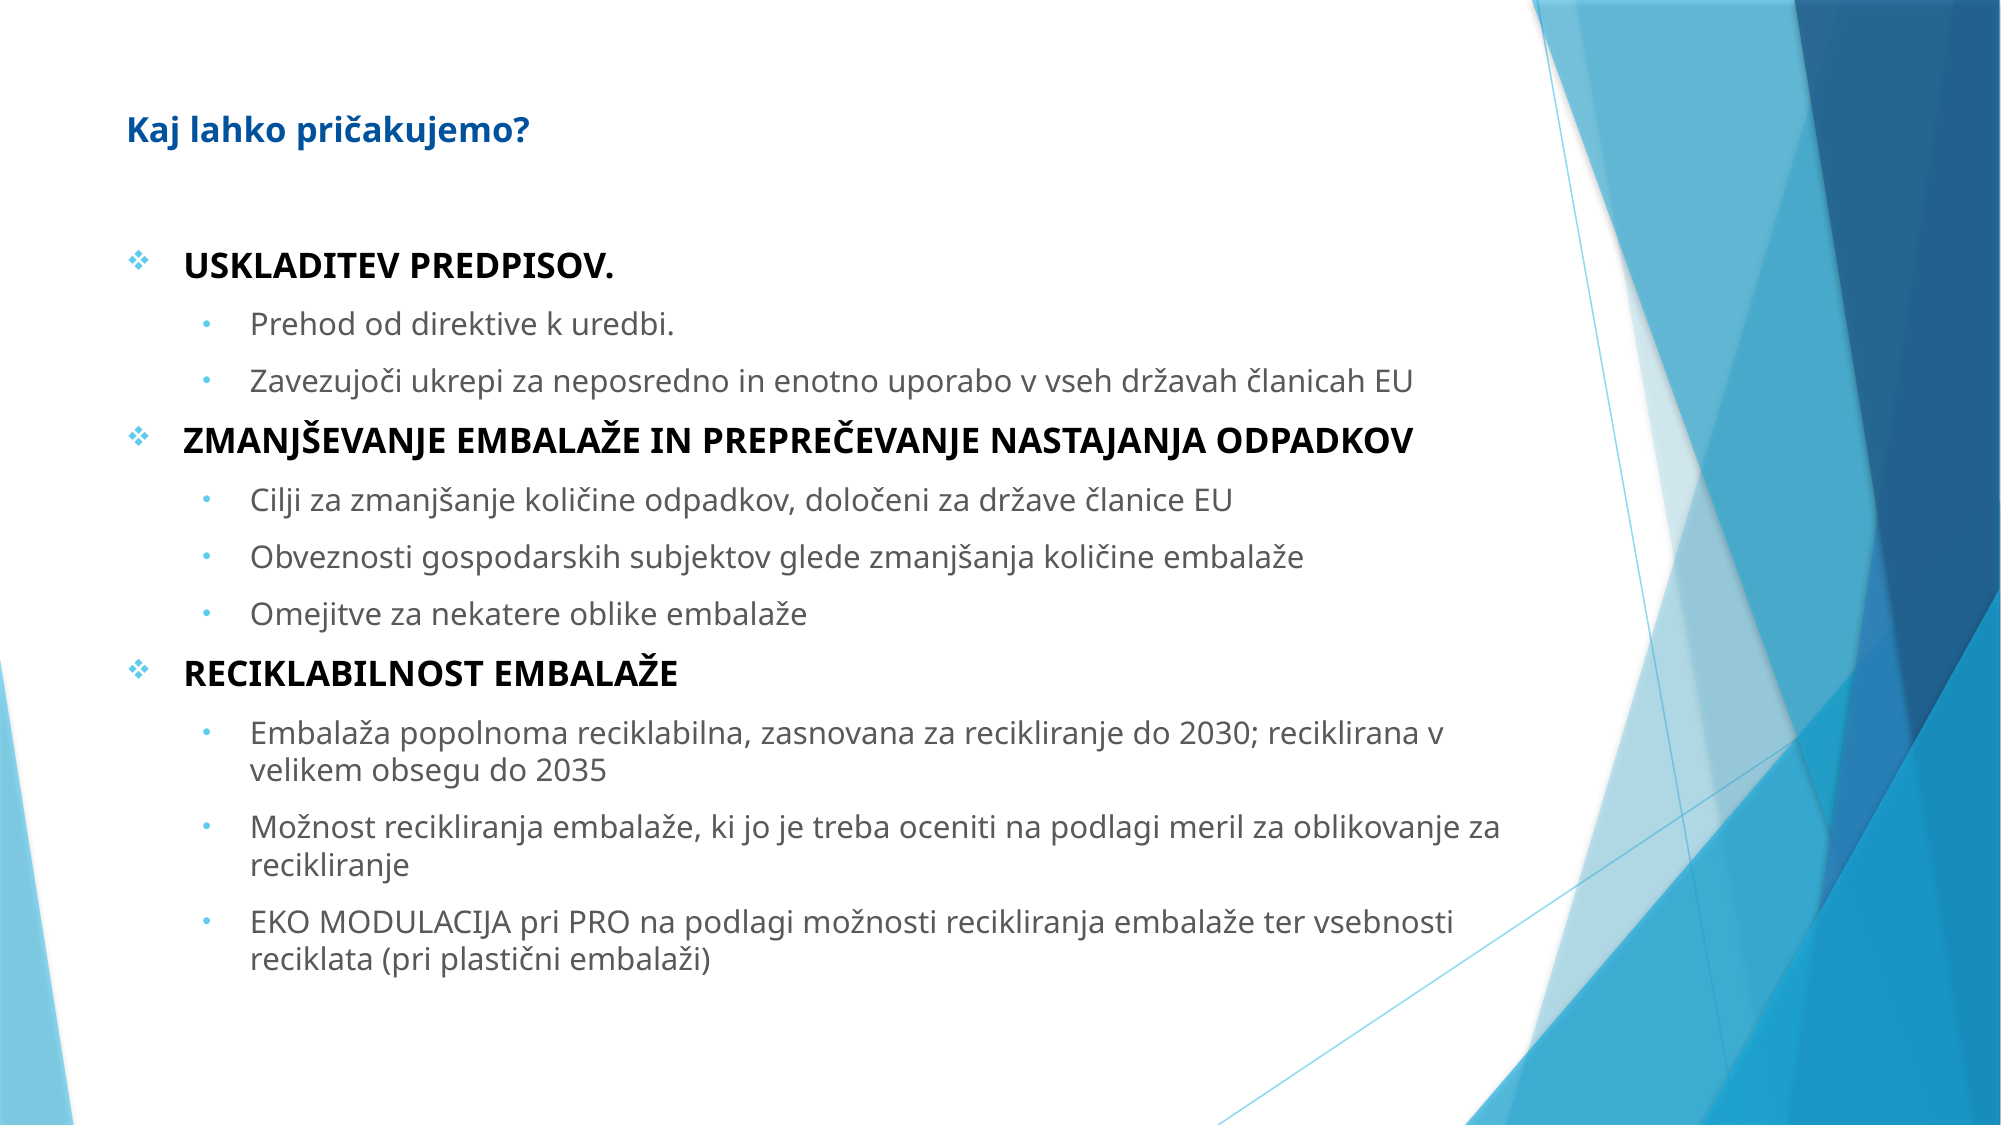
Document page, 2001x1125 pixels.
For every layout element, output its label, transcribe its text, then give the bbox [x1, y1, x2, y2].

title Kaj lahko pričakujemo? [111, 99, 1522, 204]
list USKLADITEV PREDPISOV. Prehod od direktive k uredbi. Zavezujoči ukrepi za neposredno in enotno uporabo v vseh državah članicah EU ZMANJŠEVANJE EMBALAŽE IN PREPREČEVANJE NASTAJANJA ODPADKOV Cilji za zmanjšanje količine odpadkov, določeni za države članice EU Obveznosti gospodarskih subjektov glede zmanjšanja količine embalaže Omejitve za nekatere oblike embalaže RECIKLABILNOST EMBALAŽE Embalaža popolnoma reciklabilna, zasnovana za recikliranje do 2030; reciklirana v velikem obsegu do 2035 Možnost recikliranja embalaže, ki jo je treba oceniti na podlagi meril za oblikovanje za recikliranje EKO MODULACIJA pri PRO na podlagi možnosti recikliranja embalaže ter vsebnosti reciklata (pri plastični embalaži) [111, 235, 1522, 991]
